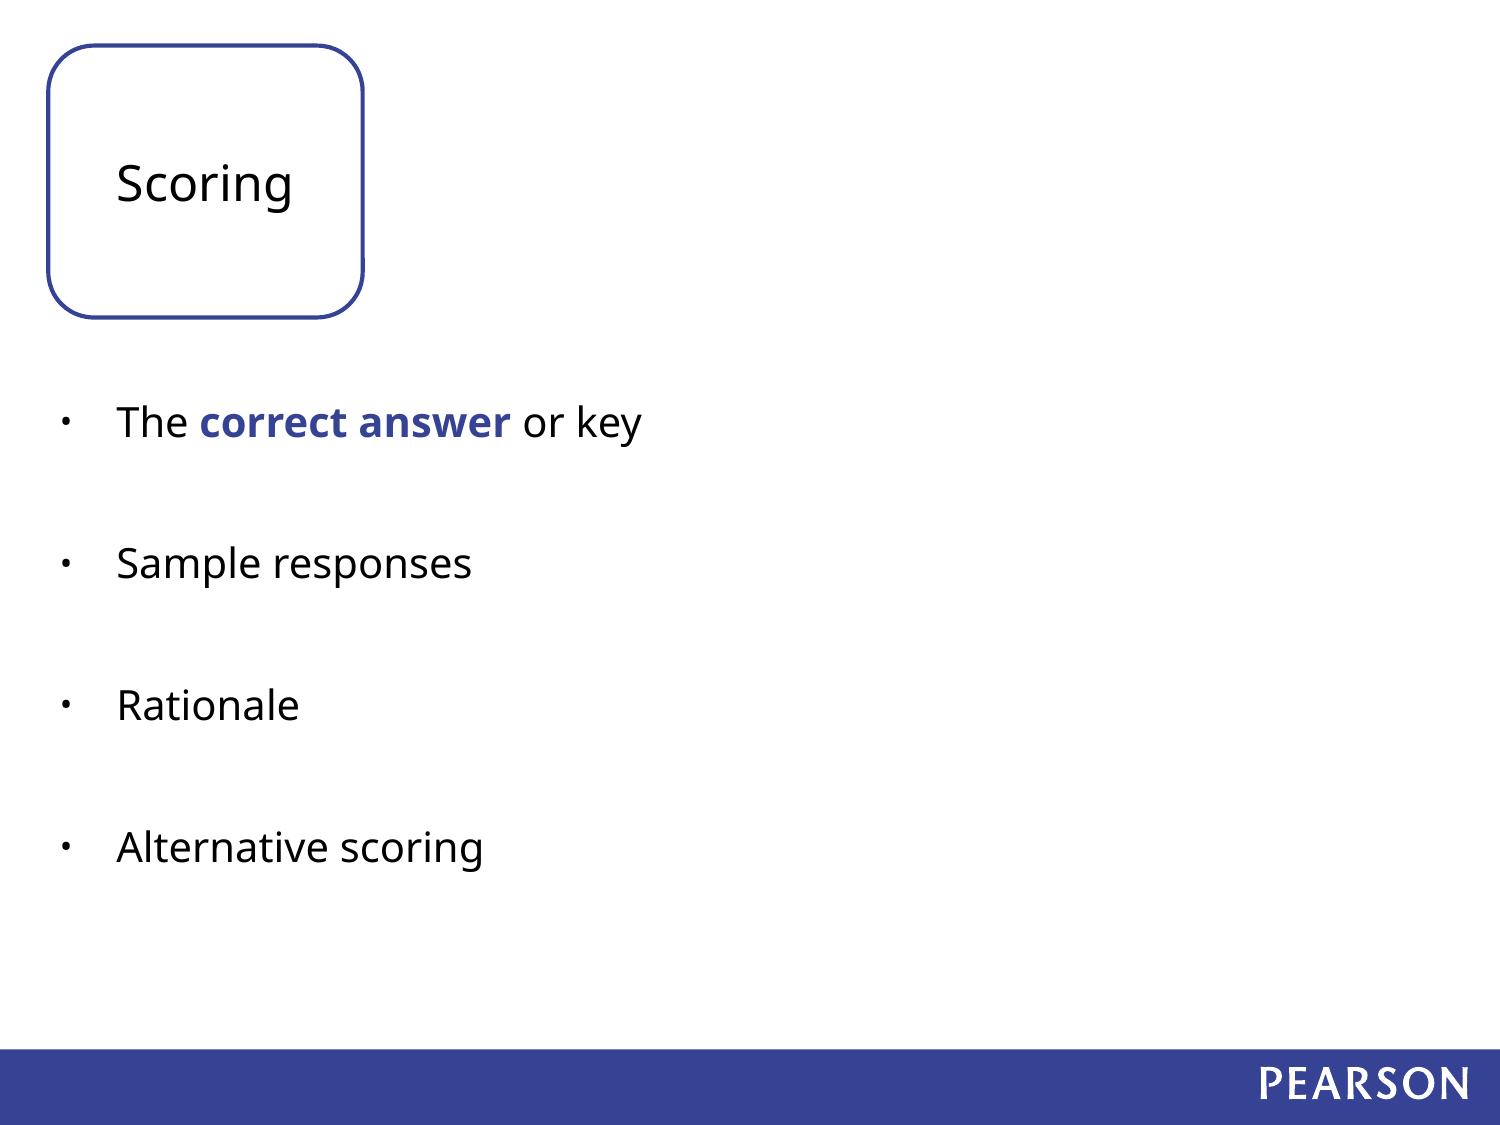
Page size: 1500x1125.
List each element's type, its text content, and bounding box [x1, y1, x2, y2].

list The correct answer or key Sample responses Rationale Alternative scoring [59, 253, 1410, 997]
text_box Scoring [46, 43, 365, 320]
